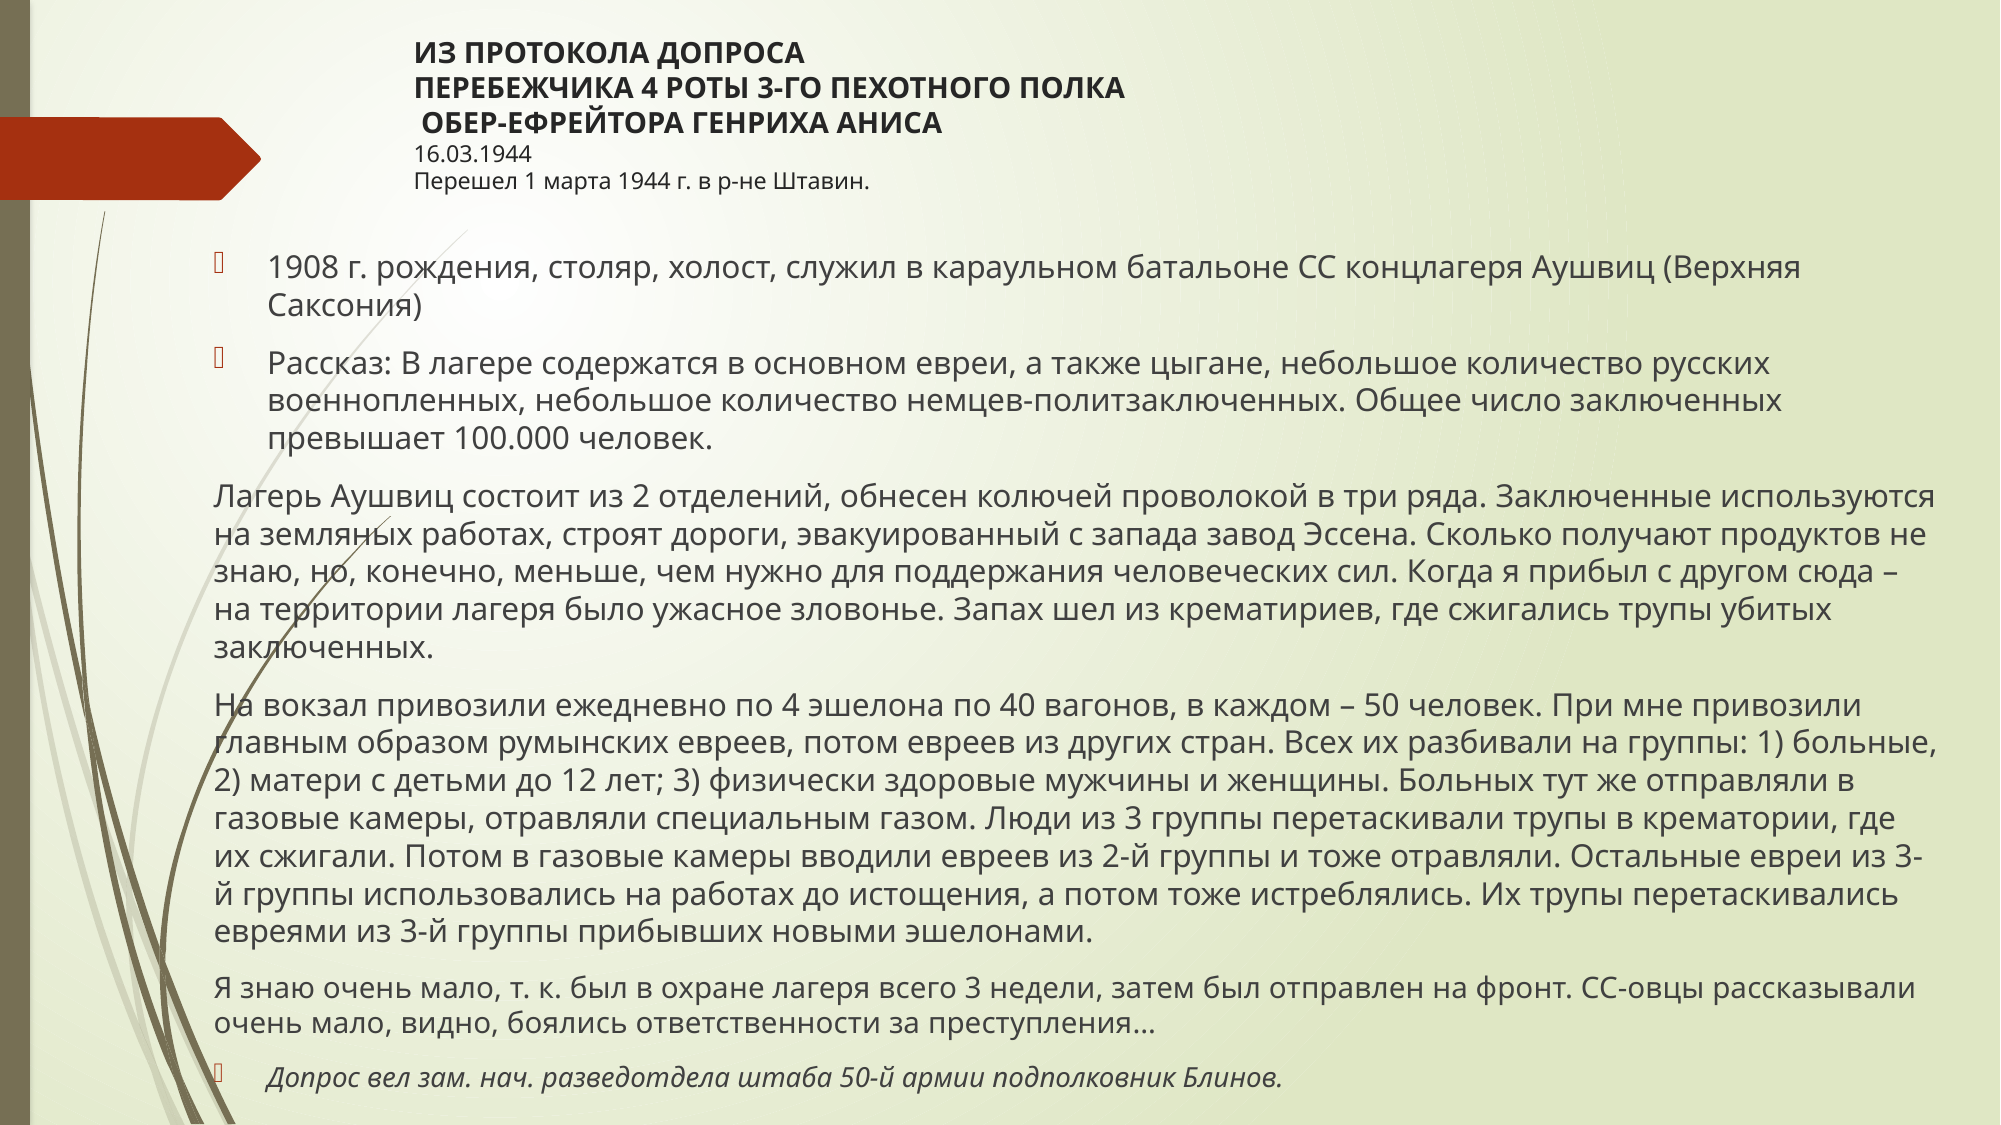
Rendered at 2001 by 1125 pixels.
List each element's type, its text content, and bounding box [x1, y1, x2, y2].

title ИЗ ПРОТОКОЛА ДОПРОСА ПЕРЕБЕЖЧИКА 4 РОТЫ 3-ГО ПЕХОТНОГО ПОЛКА ОБЕР-ЕФРЕЙТОРА ГЕНРИХА АНИСА 16.03.1944 Перешел 1 марта 1944 г. в р-не Штавин. [398, 26, 1888, 239]
list 1908 г. рождения, столяр, холост, служил в караульном батальоне СС концлагеря Аушвиц (Верхняя Саксония) Рассказ: В лагере содержатся в основном евреи, а также цыгане, небольшое количество русских военнопленных, небольшое количество немцев-политзаключенных. Общее число заключенных превышает 100.000 человек. Лагерь Аушвиц состоит из 2 отделений, обнесен колючей проволокой в три ряда. Заключенные используются на земляных работах, строят дороги, эвакуированный с запада завод Эссена. Сколько получают продуктов не знаю, но, конечно, меньше, чем нужно для поддержания человеческих сил. Когда я прибыл с другом сюда – на территории лагеря было ужасное зловонье. Запах шел из крематириев, где сжигались трупы убитых заключенных. На вокзал привозили ежедневно по 4 эшелона по 40 вагонов, в каждом – 50 человек. При мне привозили главным образом румынских евреев, потом евреев из других стран. Всех их разбивали на группы: 1) больные, 2) матери с детьми до 12 лет; 3) физически здоровые мужчины и женщины. Больных тут же отправляли в газовые камеры, отравляли специальным газом. Люди из 3 группы перетаскивали трупы в крематории, где их сжигали. Потом в газовые камеры вводили евреев из 2-й группы и тоже отравляли. Остальные евреи из 3-й группы использовались на работах до истощения, а потом тоже истреблялись. Их трупы перетаскивались евреями из 3-й группы прибывших новыми эшелонами. Я знаю очень мало, т. к. был в охране лагеря всего 3 недели, затем был отправлен на фронт. СС-овцы рассказывали очень мало, видно, боялись ответственности за преступления… Допрос вел зам. нач. разведотдела штаба 50-й армии подполковник Блинов. [198, 239, 1955, 1111]
